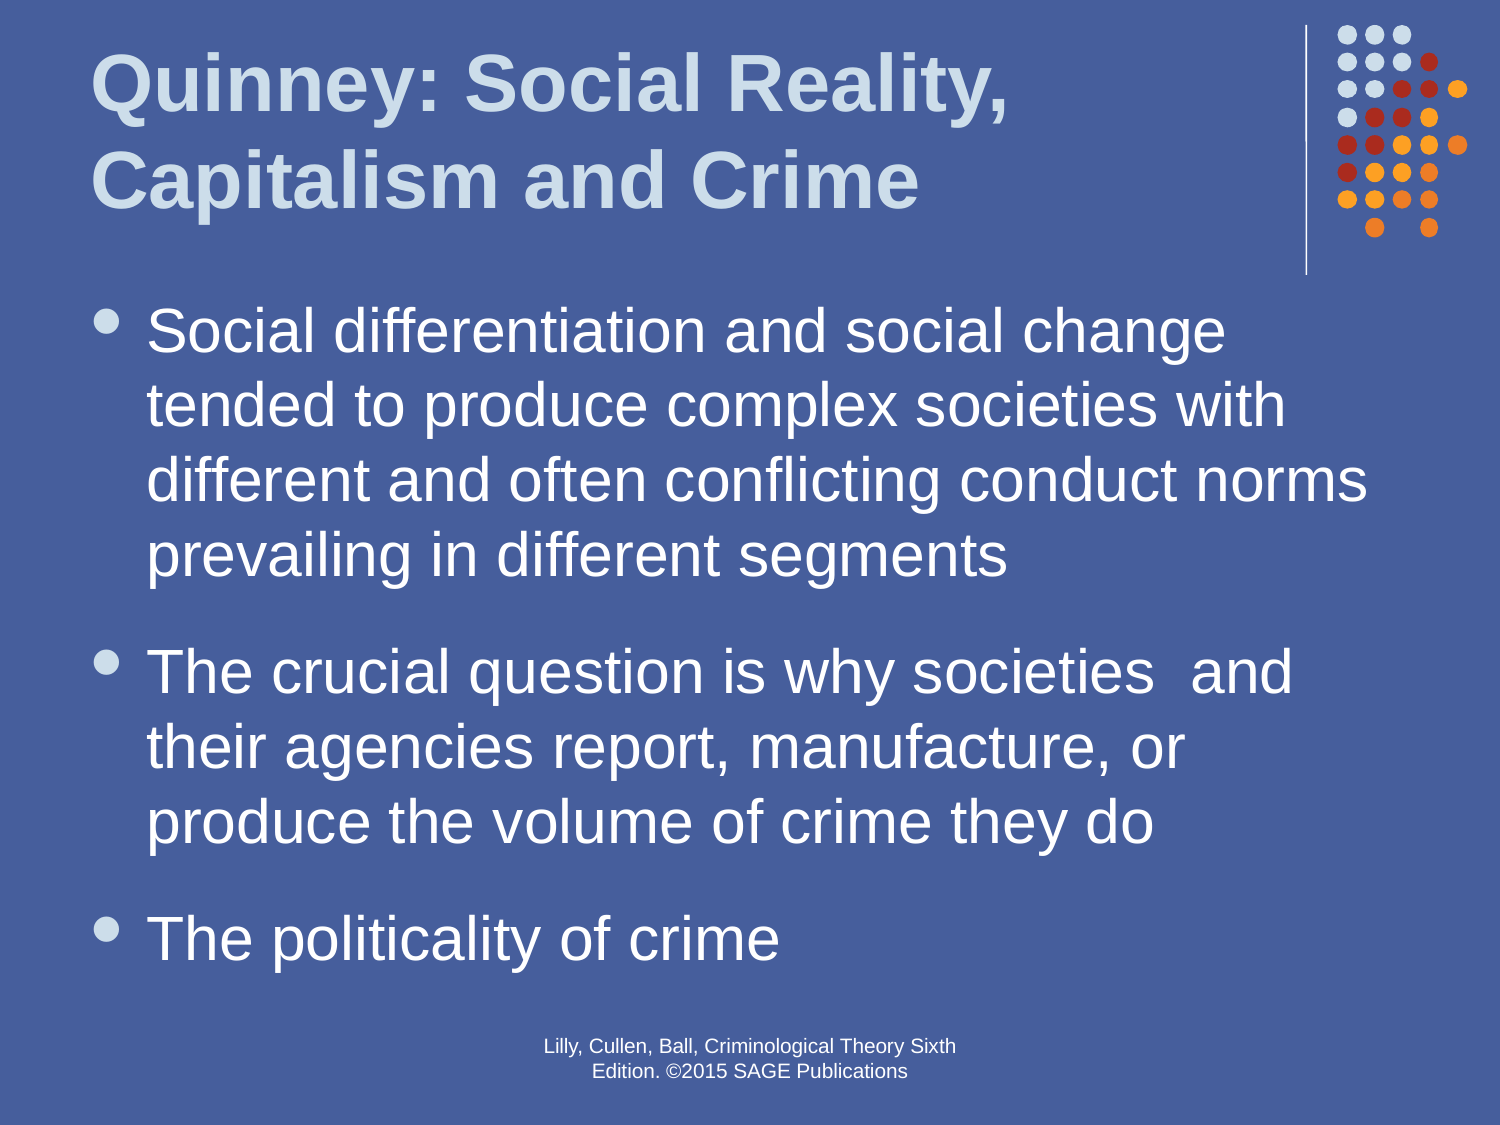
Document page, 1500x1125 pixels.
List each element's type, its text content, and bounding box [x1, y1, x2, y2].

footer Lilly, Cullen, Ball, Criminological Theory Sixth Edition. ©2015 SAGE Publications [512, 1024, 988, 1101]
title Quinney: Social Reality, Capitalism and Crime [74, 19, 1313, 233]
list Social differentiation and social change tended to produce complex societies with different and often conflicting conduct norms prevailing in different segments The crucial question is why societies and their agencies report, manufacture, or produce the volume of crime they do The politicality of crime [74, 281, 1426, 1006]
